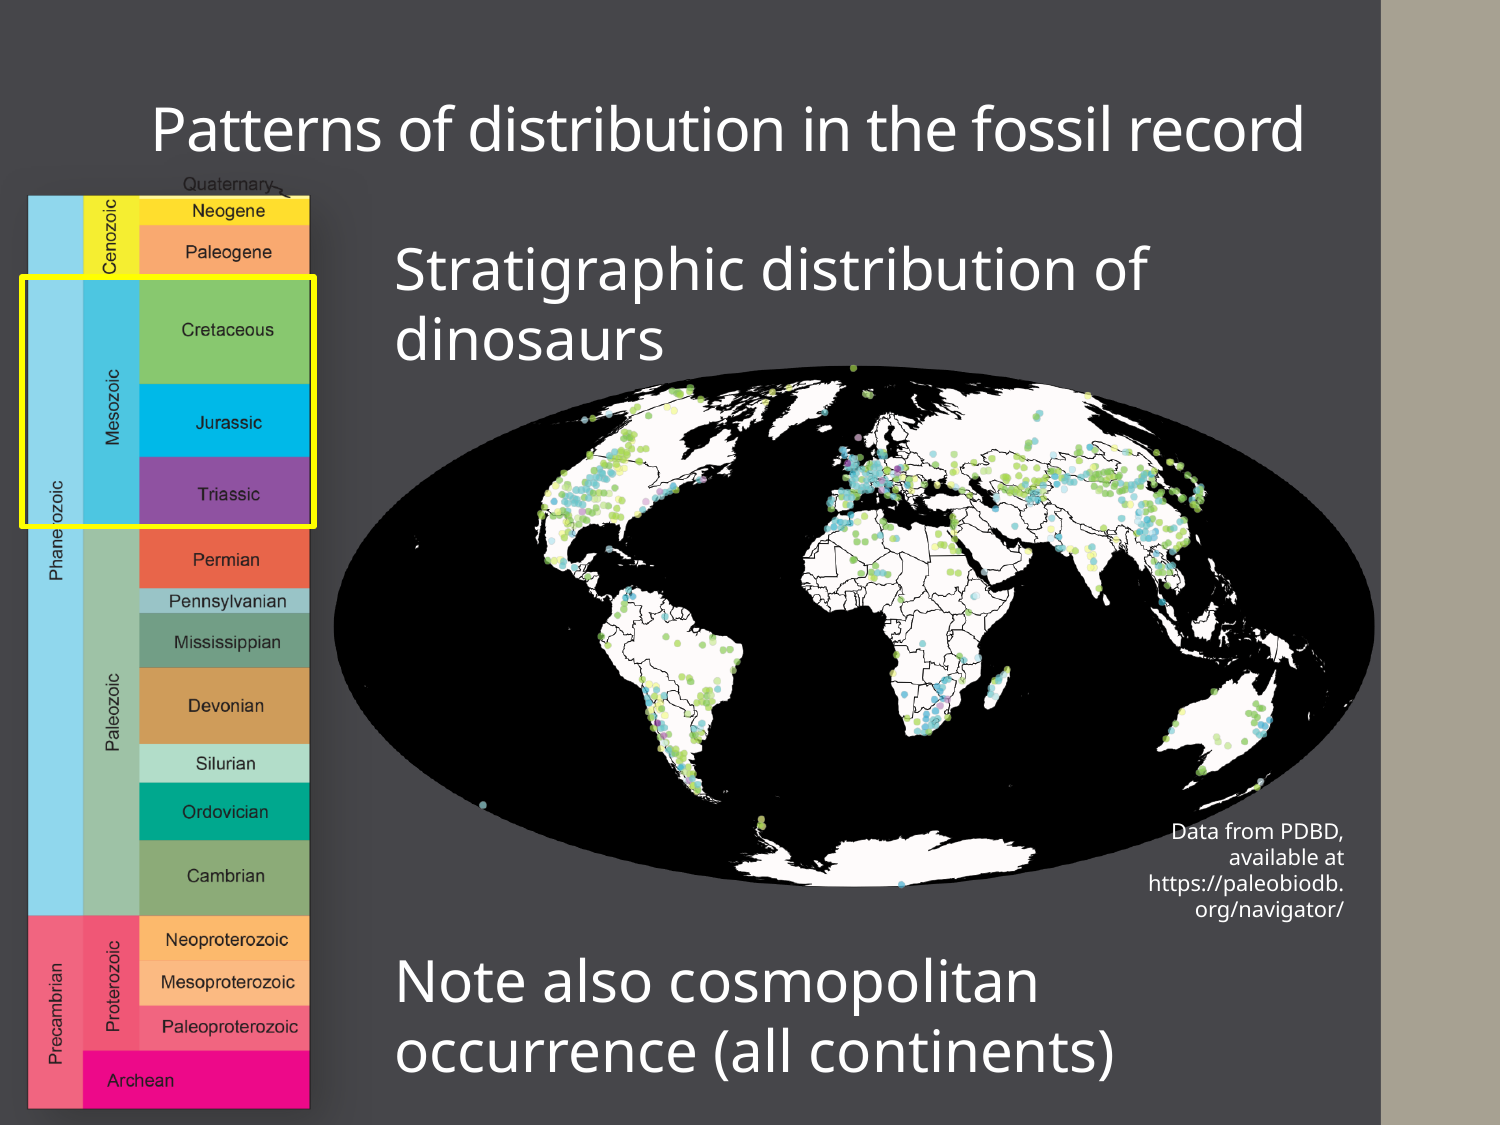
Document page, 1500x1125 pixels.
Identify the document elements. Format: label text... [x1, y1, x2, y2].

title Patterns of distribution in the fossil record [87, 60, 1371, 172]
text_box Note also cosmopolitan occurrence (all continents) [379, 940, 1371, 1092]
text_box Stratigraphic distribution of dinosaurs [380, 225, 1371, 343]
picture [22, 164, 1500, 1115]
